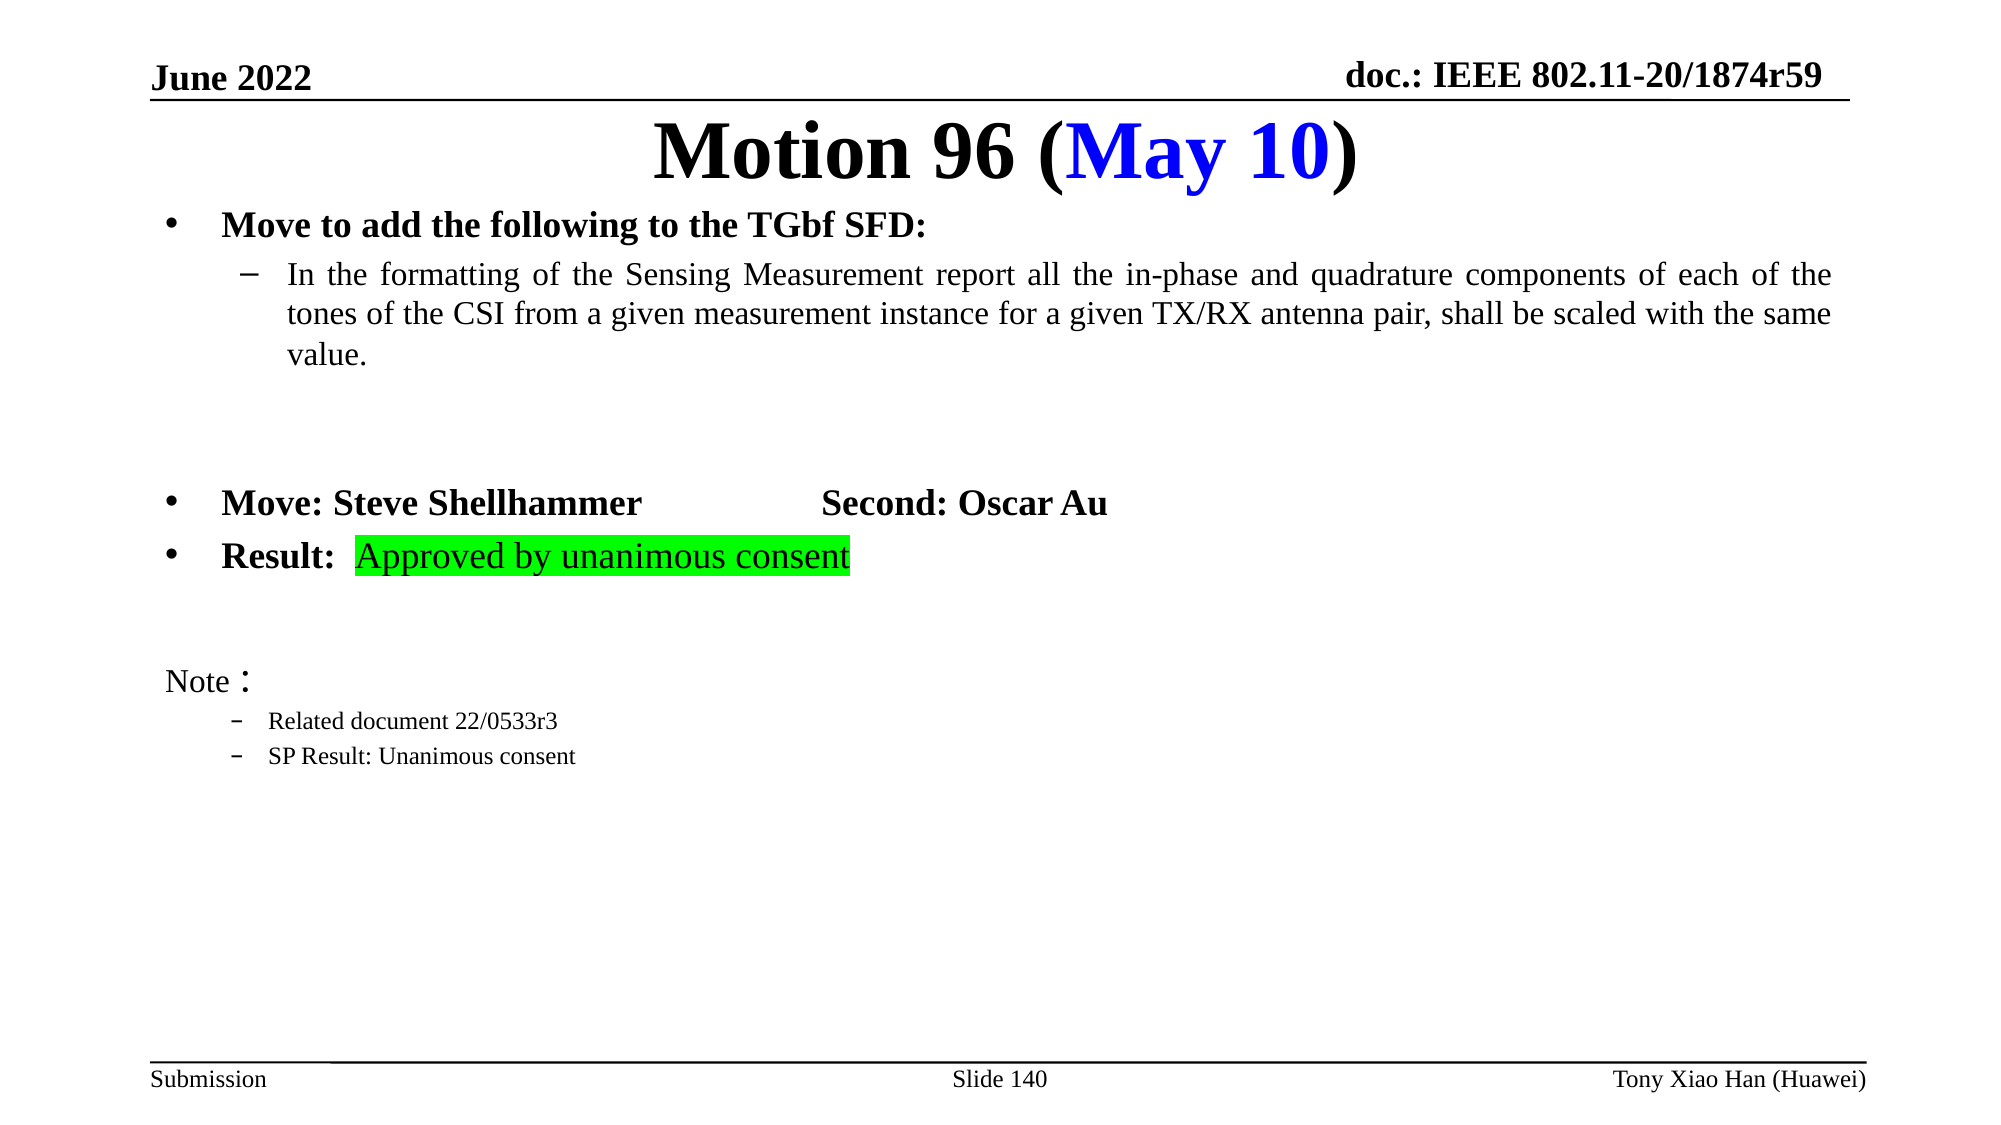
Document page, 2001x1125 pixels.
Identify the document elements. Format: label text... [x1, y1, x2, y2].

text_box Motion 96 (May 10) [368, 87, 1644, 162]
text_box Move to add the following to the TGbf SFD: In the formatting of the Sensing Measurement report all the in-phase and quadrature components of each of the tones of the CSI from a given measurement instance for a given TX/RX antenna pair, shall be scaled with the same value. Move: Steve Shellhammer Second: Oscar Au Result: Approved by unanimous consent Note： Related document 22/0533r3 SP Result: Unanimous consent [150, 162, 1850, 875]
